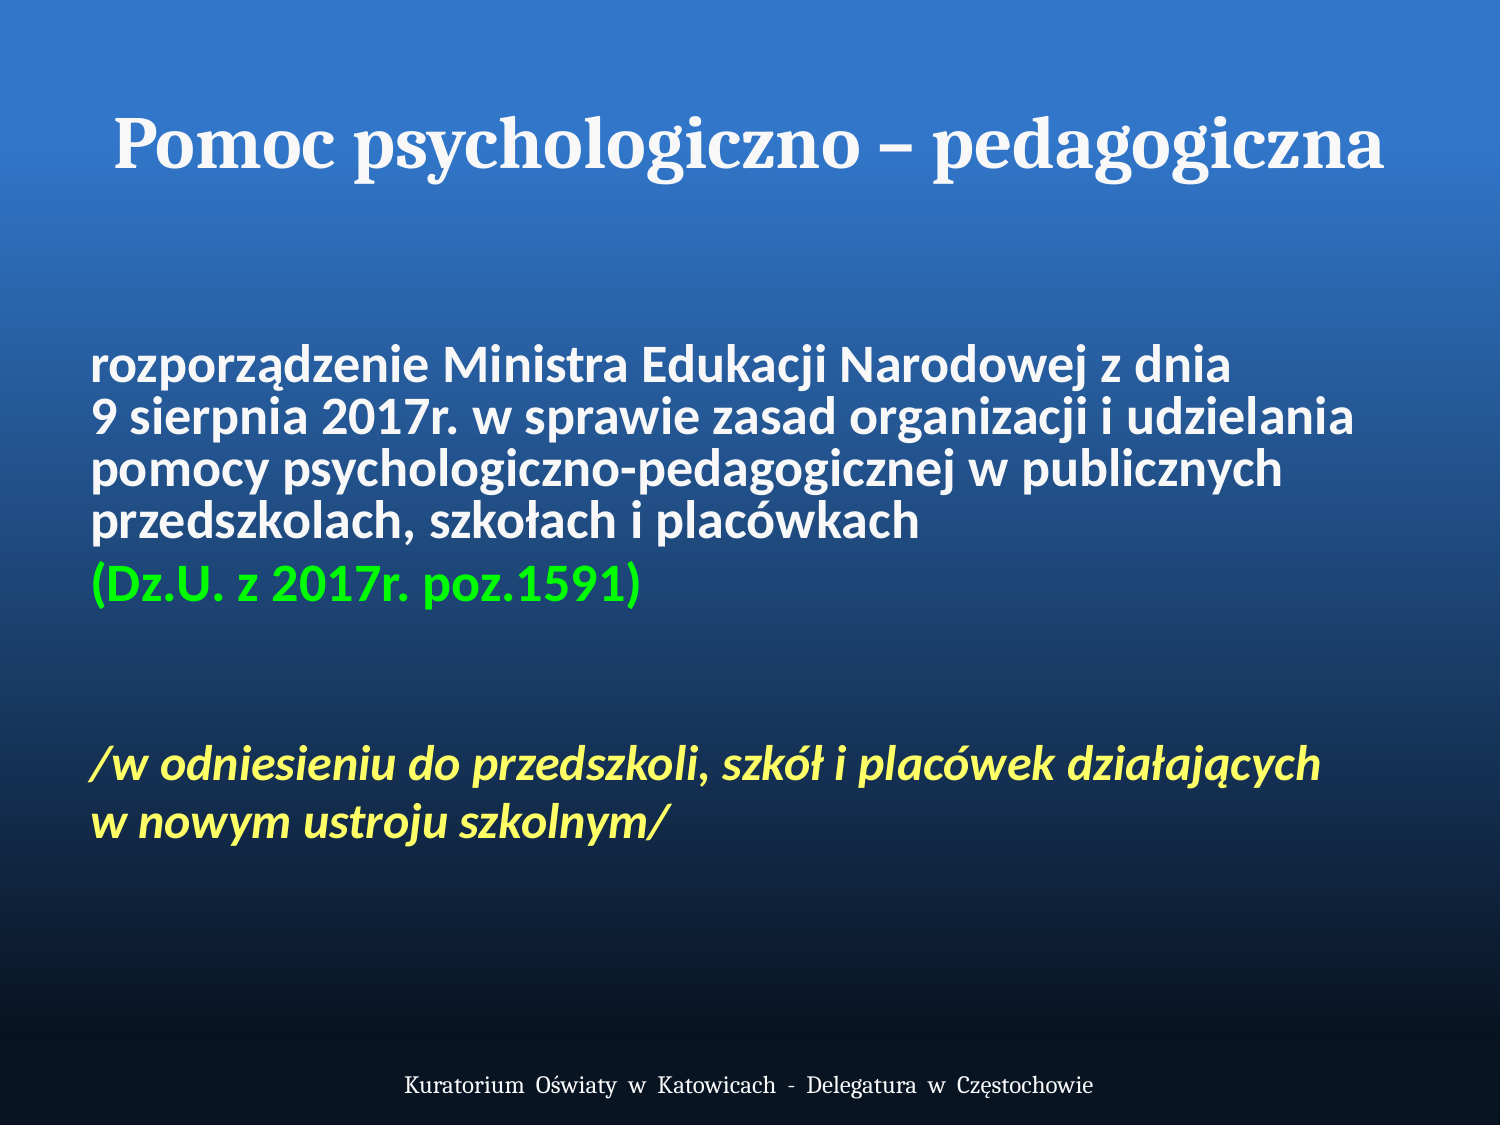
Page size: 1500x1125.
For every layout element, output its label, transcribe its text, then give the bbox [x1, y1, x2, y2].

list rozporządzenie Ministra Edukacji Narodowej z dnia 9 sierpnia 2017r. w sprawie zasad organizacji i udzielania pomocy psychologiczno-pedagogicznej w publicznych przedszkolach, szkołach i placówkach (Dz.U. z 2017r. poz.1591) /w odniesieniu do przedszkoli, szkół i placówek działających w nowym ustroju szkolnym/ [74, 262, 1426, 1006]
title Pomoc psychologiczno – pedagogiczna [75, 45, 1425, 233]
